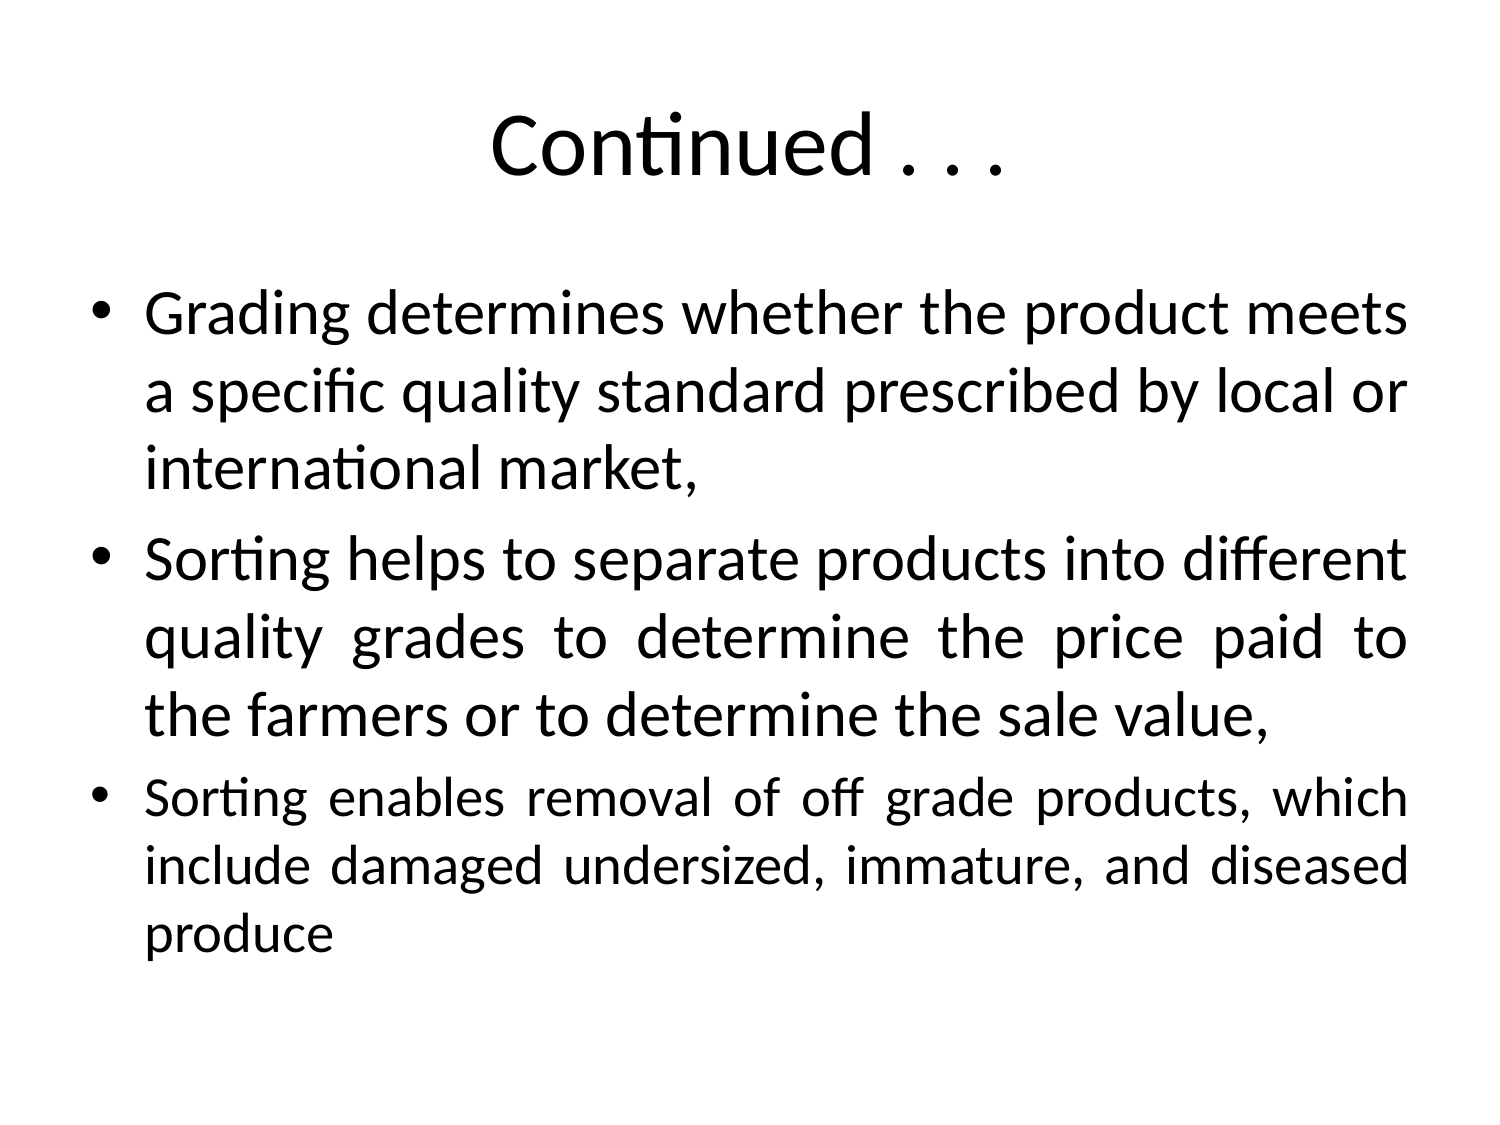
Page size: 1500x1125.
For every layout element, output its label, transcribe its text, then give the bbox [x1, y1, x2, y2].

title Continued . . . [75, 45, 1425, 233]
list Grading determines whether the product meets a specific quality standard prescribed by local or international market, Sorting helps to separate products into different quality grades to determine the price paid to the farmers or to determine the sale value, Sorting enables removal of off grade products, which include damaged undersized, immature, and diseased produce [75, 262, 1425, 1005]
